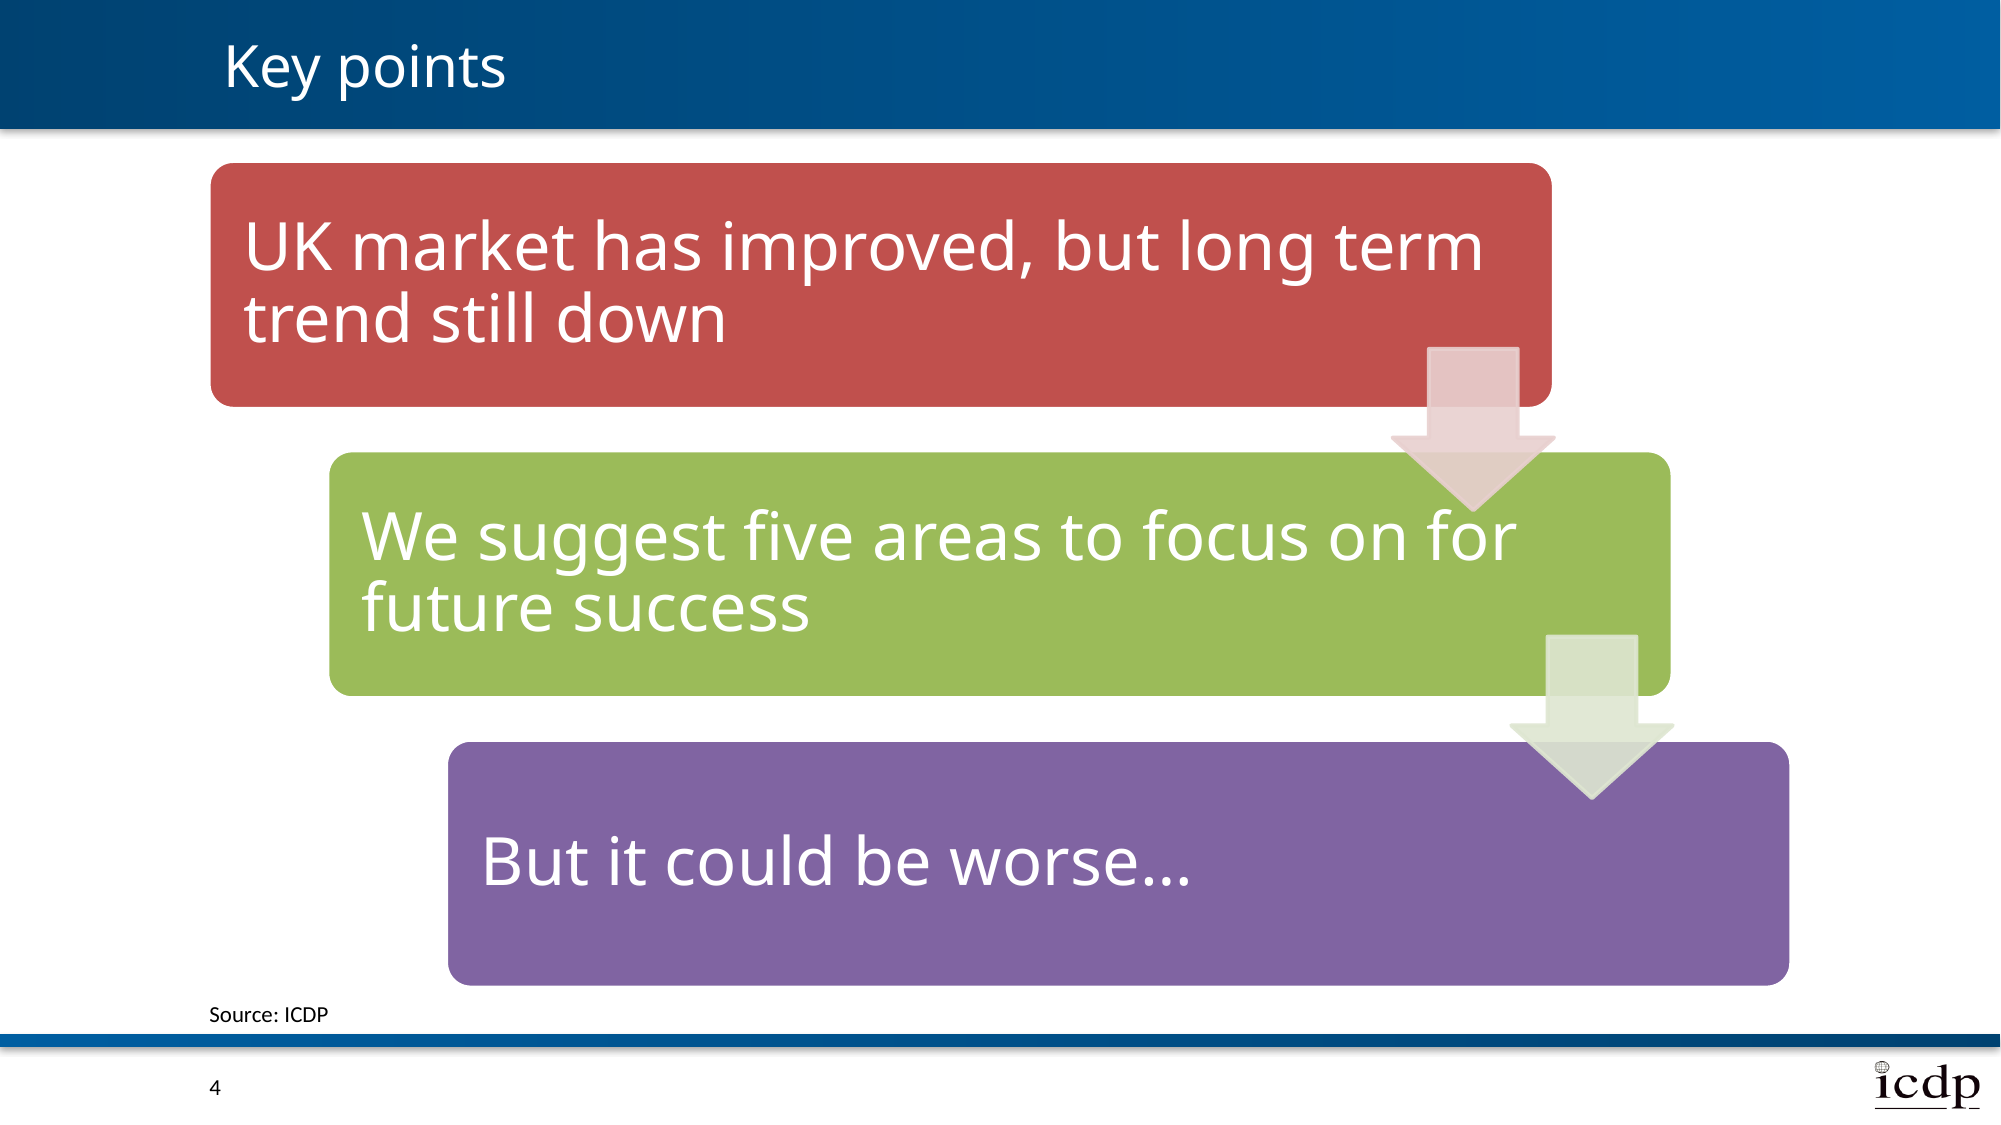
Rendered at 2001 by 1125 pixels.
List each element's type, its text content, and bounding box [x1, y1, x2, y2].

slide_number 4 [194, 1063, 292, 1108]
text_box Source: ICDP [194, 991, 344, 1035]
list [208, 160, 1792, 988]
picture [1870, 1058, 1985, 1113]
title Key points [208, 0, 1792, 129]
